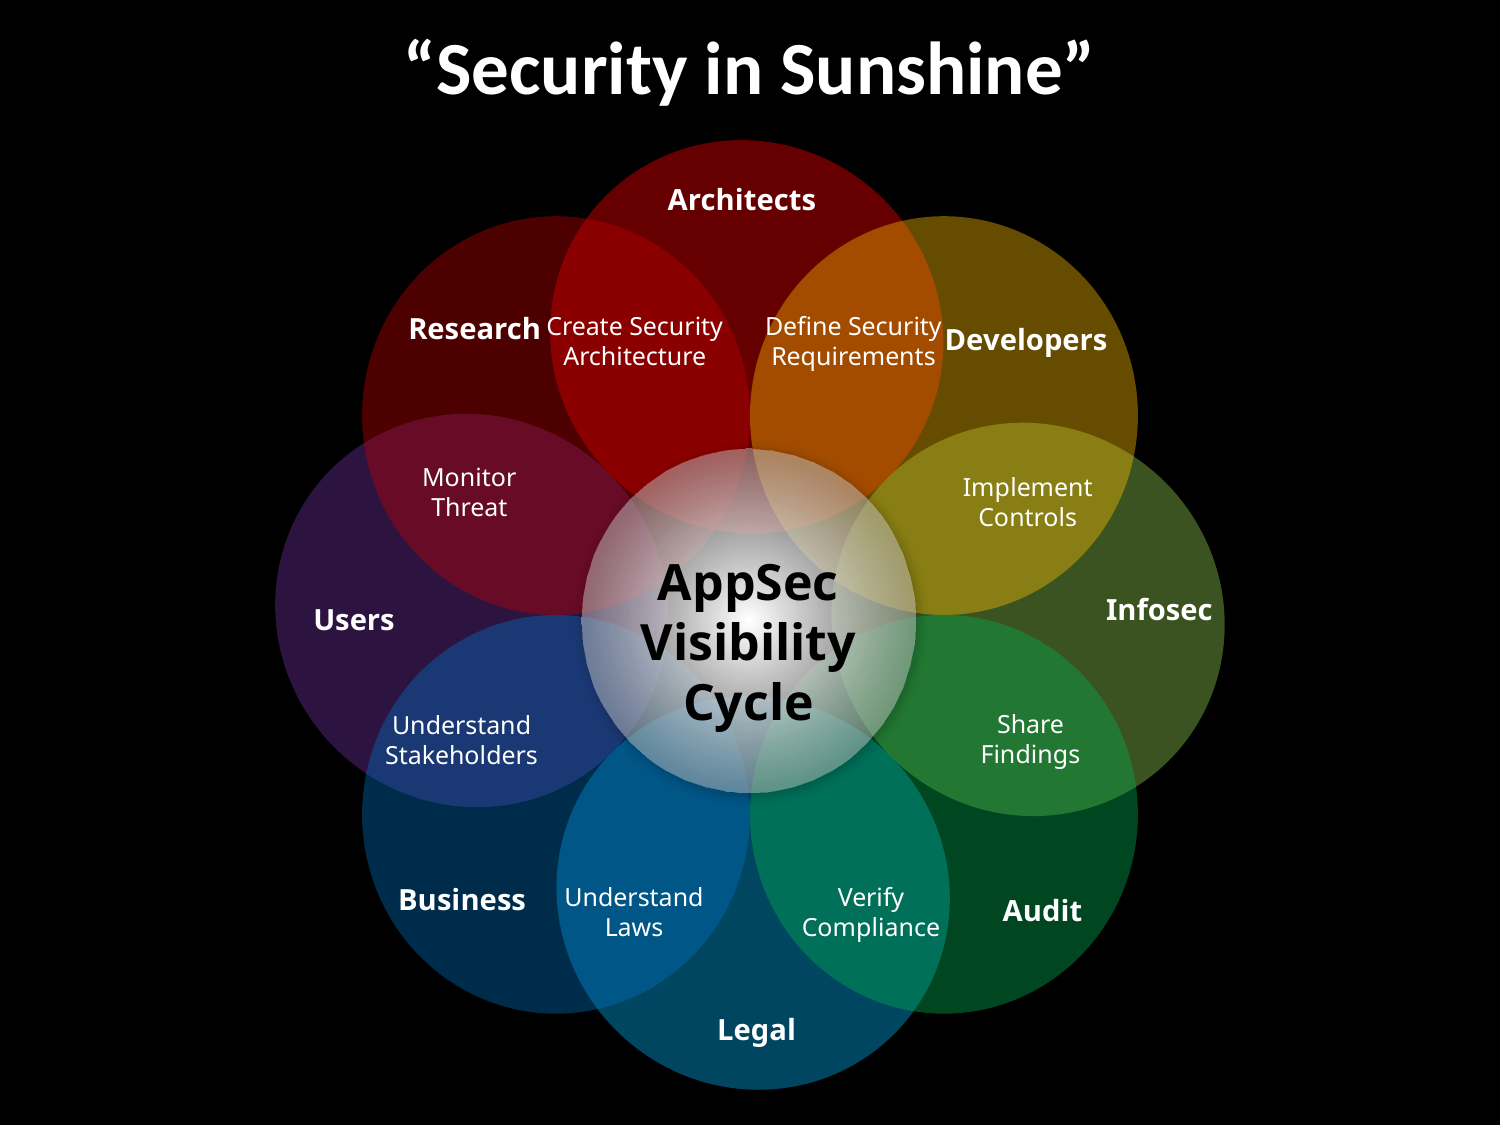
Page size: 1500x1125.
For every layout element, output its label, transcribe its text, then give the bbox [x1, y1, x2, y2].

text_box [277, 137, 1223, 1093]
text_box “Security in Sunshine” [275, 12, 1225, 118]
